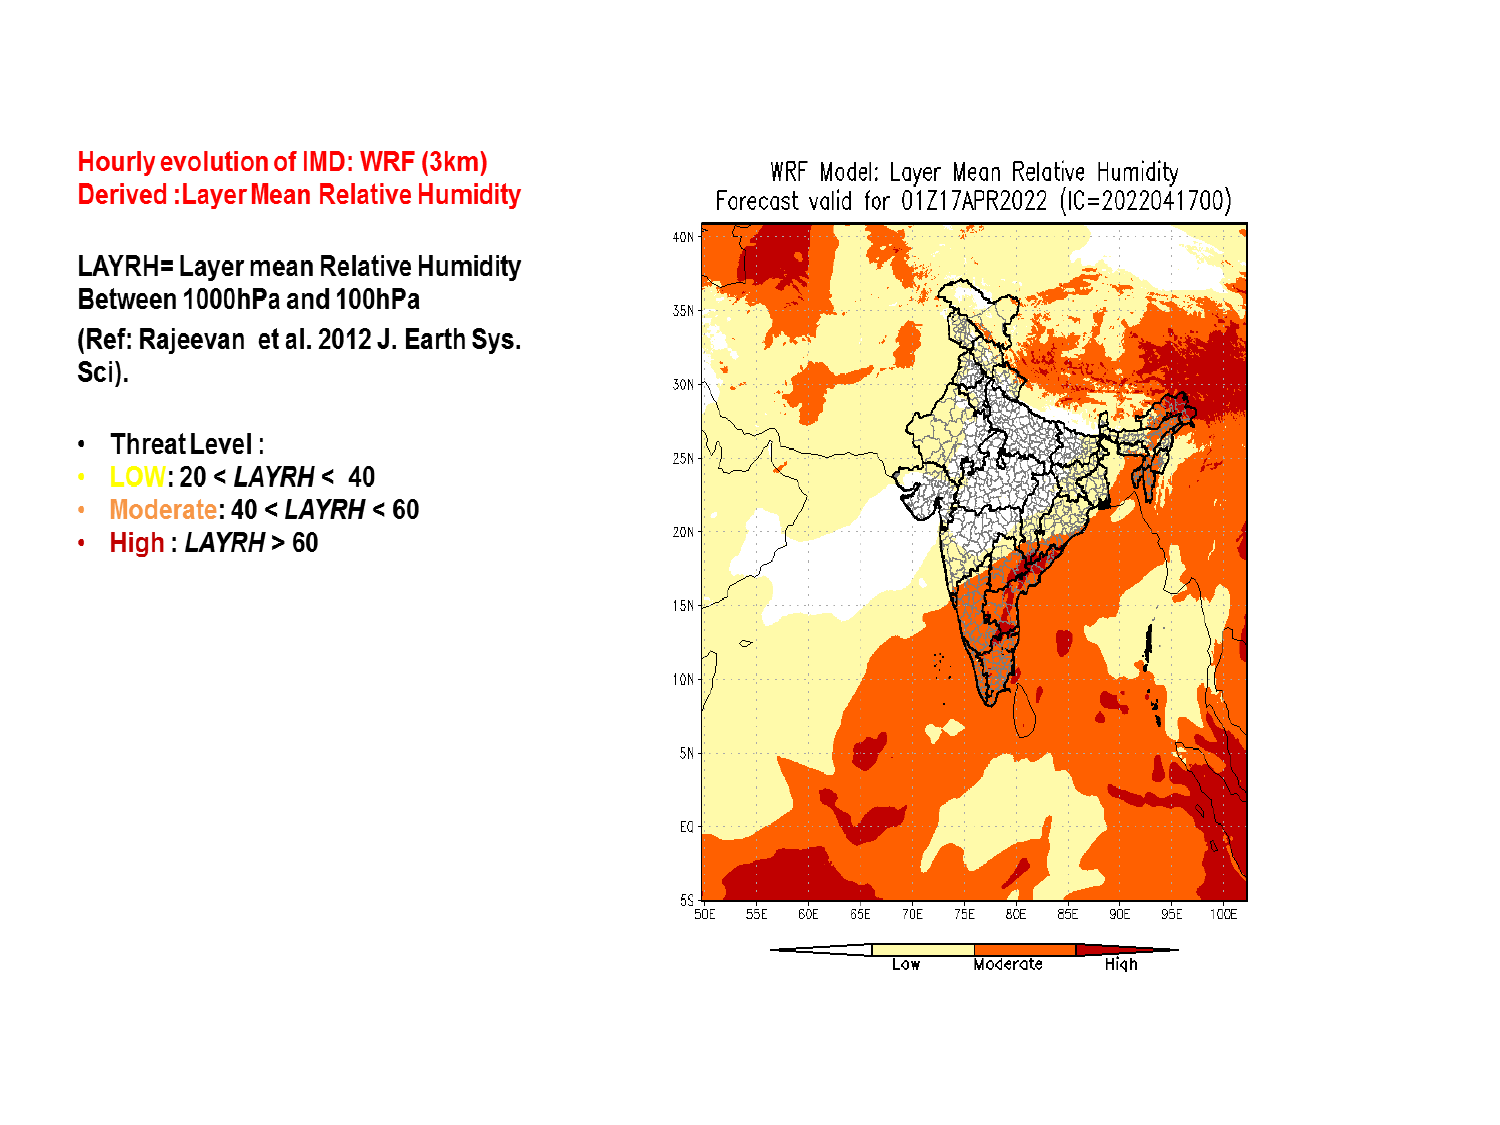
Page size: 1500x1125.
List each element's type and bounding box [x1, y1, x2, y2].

picture [74, 149, 1426, 976]
